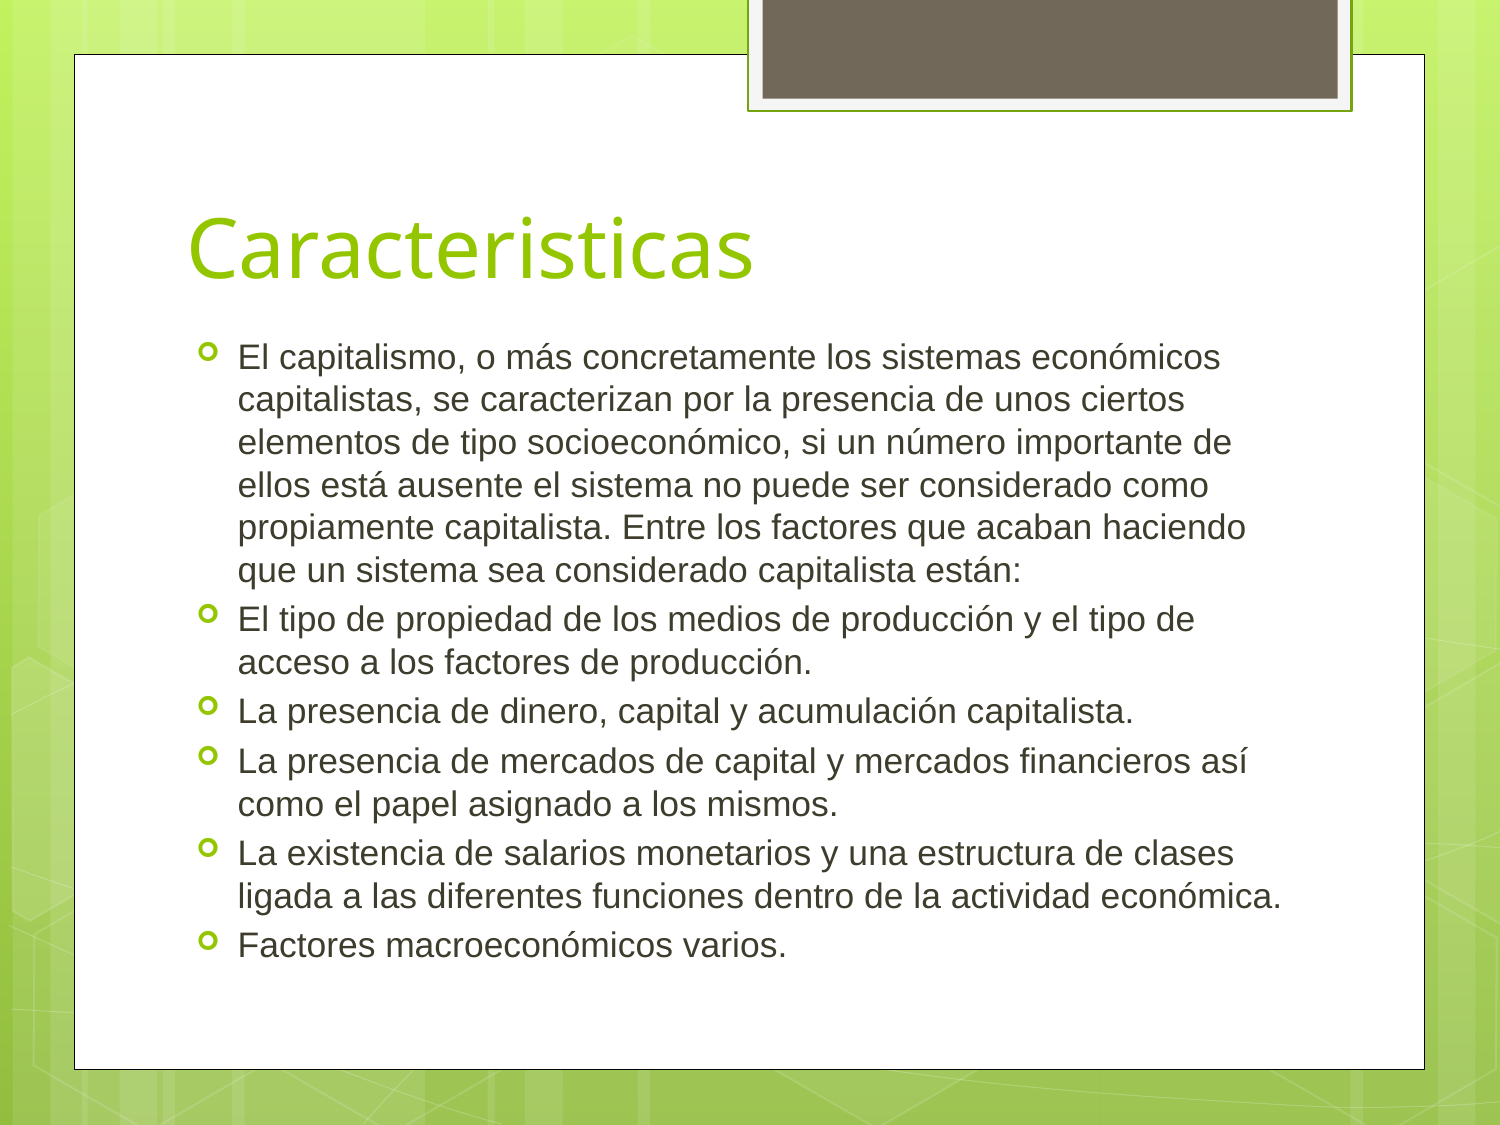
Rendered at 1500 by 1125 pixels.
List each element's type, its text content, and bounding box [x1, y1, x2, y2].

title Caracteristicas [171, 113, 1324, 303]
list El capitalismo, o más concretamente los sistemas económicos capitalistas, se caracterizan por la presencia de unos ciertos elementos de tipo socioeconómico, si un número importante de ellos está ausente el sistema no puede ser considerado como propiamente capitalista. Entre los factores que acaban haciendo que un sistema sea considerado capitalista están: El tipo de propiedad de los medios de producción y el tipo de acceso a los factores de producción. La presencia de dinero, capital y acumulación capitalista. La presencia de mercados de capital y mercados financieros así como el papel asignado a los mismos. La existencia de salarios monetarios y una estructura de clases ligada a las diferentes funciones dentro de la actividad económica. Factores macroeconómicos varios. [171, 326, 1329, 1012]
